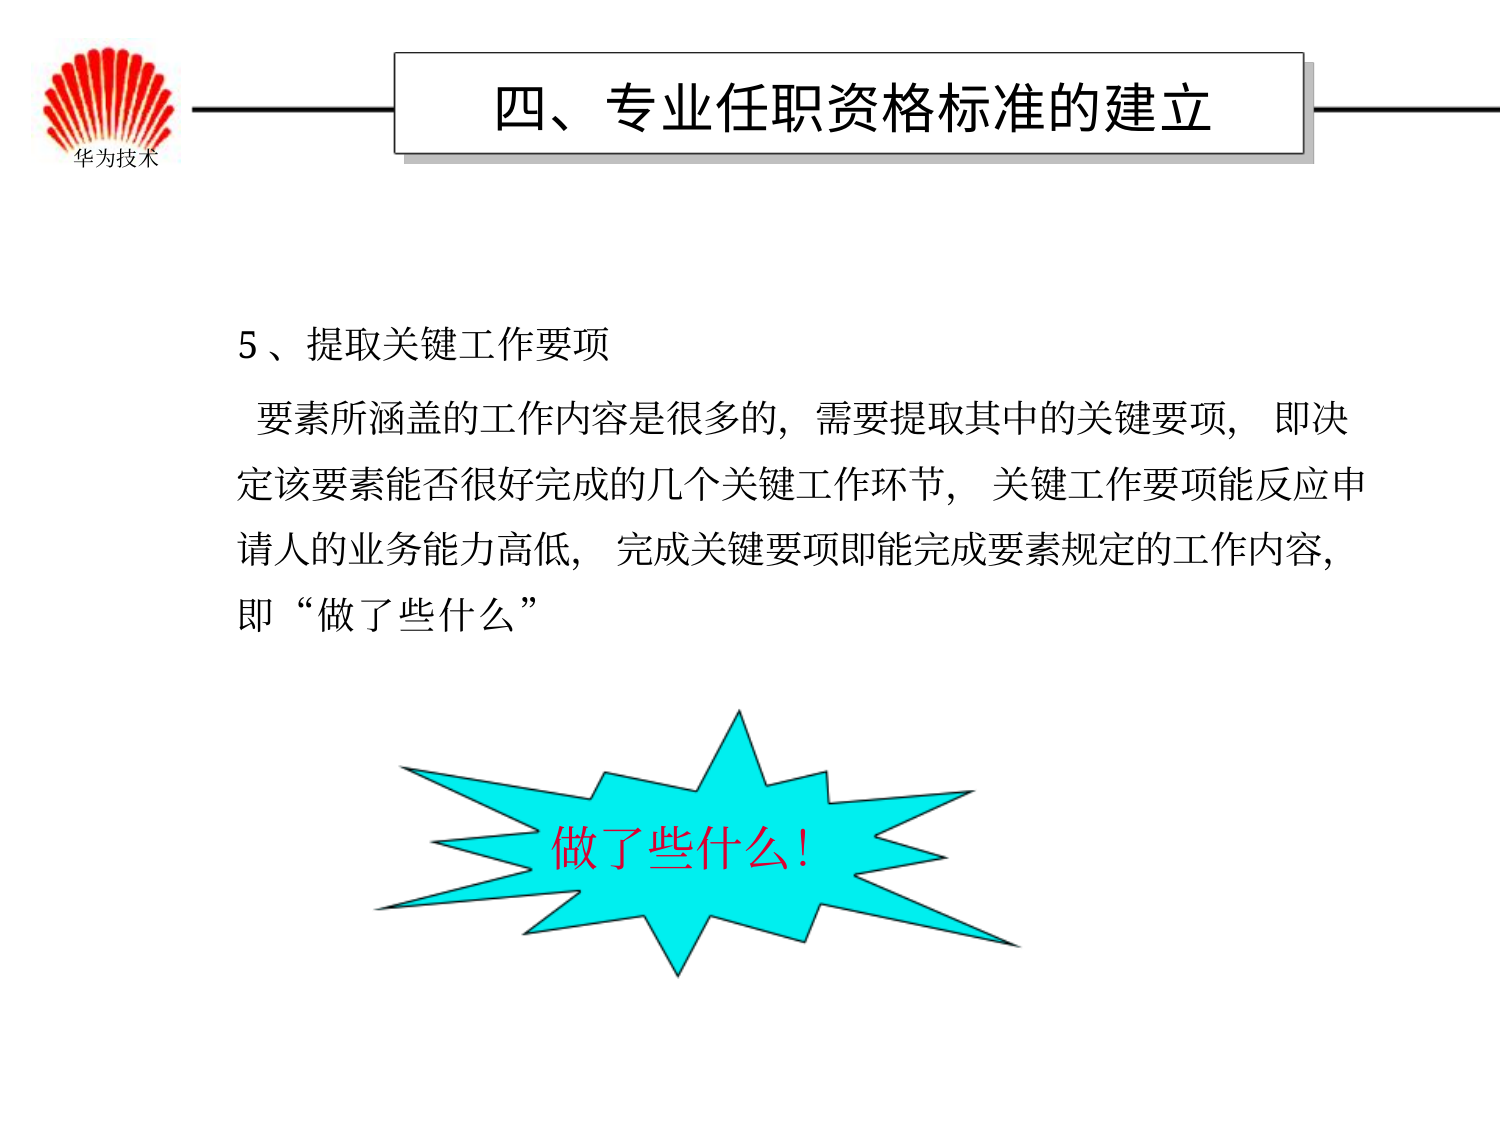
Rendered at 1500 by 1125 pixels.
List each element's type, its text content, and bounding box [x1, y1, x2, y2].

text_box 5、提取关键工作要项 要素所涵盖的工作内容是很多的，需要提取其中的关键要项， 即决 定该要素能否很好完成的几个关键工作环节， 关键工作要项能反应申 请人的业务能力高低， 完成关键要项即能完成要素规定的工作内容， 即“做了些什么” [234, 321, 1380, 639]
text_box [372, 708, 1024, 980]
picture [191, 52, 1500, 164]
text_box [31, 38, 181, 172]
